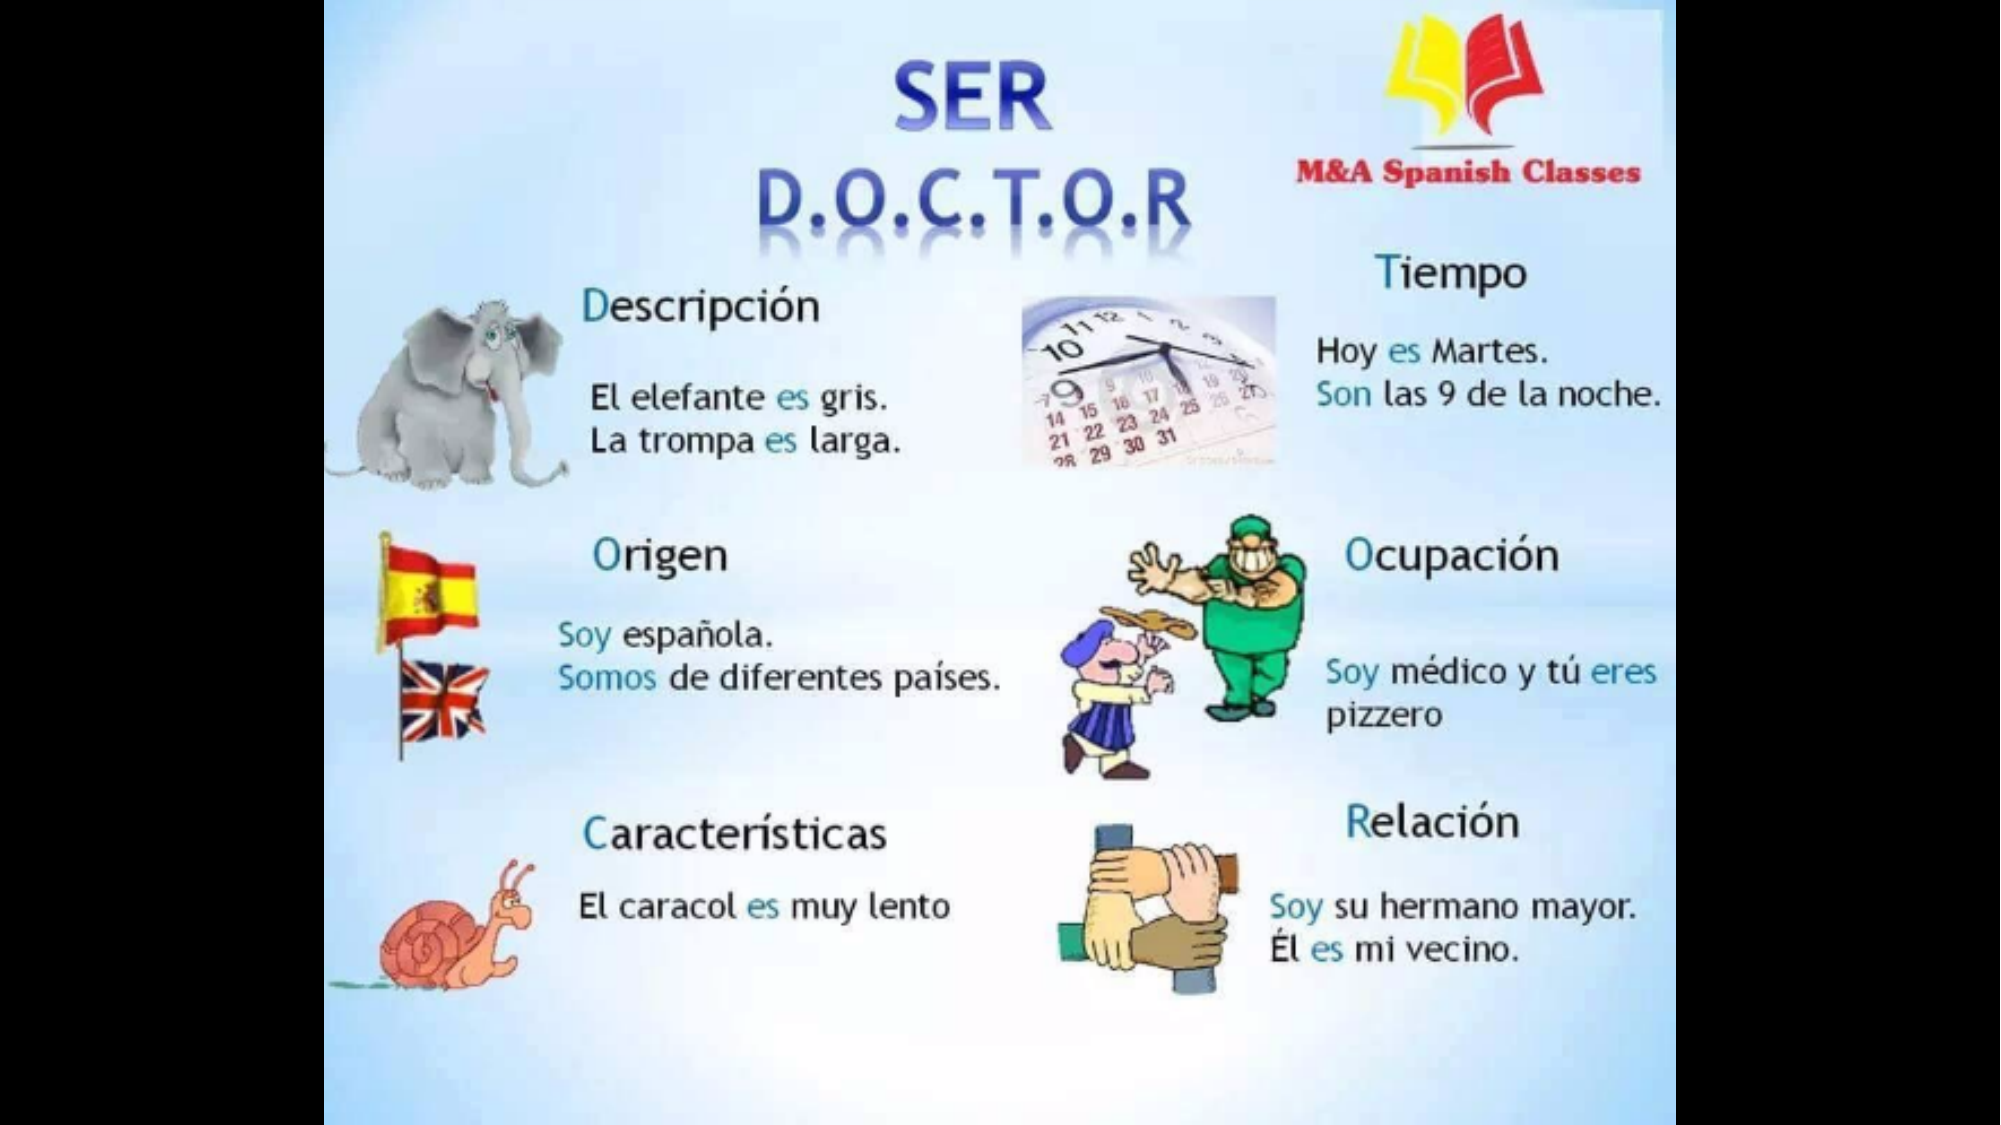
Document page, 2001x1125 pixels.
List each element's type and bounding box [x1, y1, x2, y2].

picture [324, 0, 1676, 1125]
